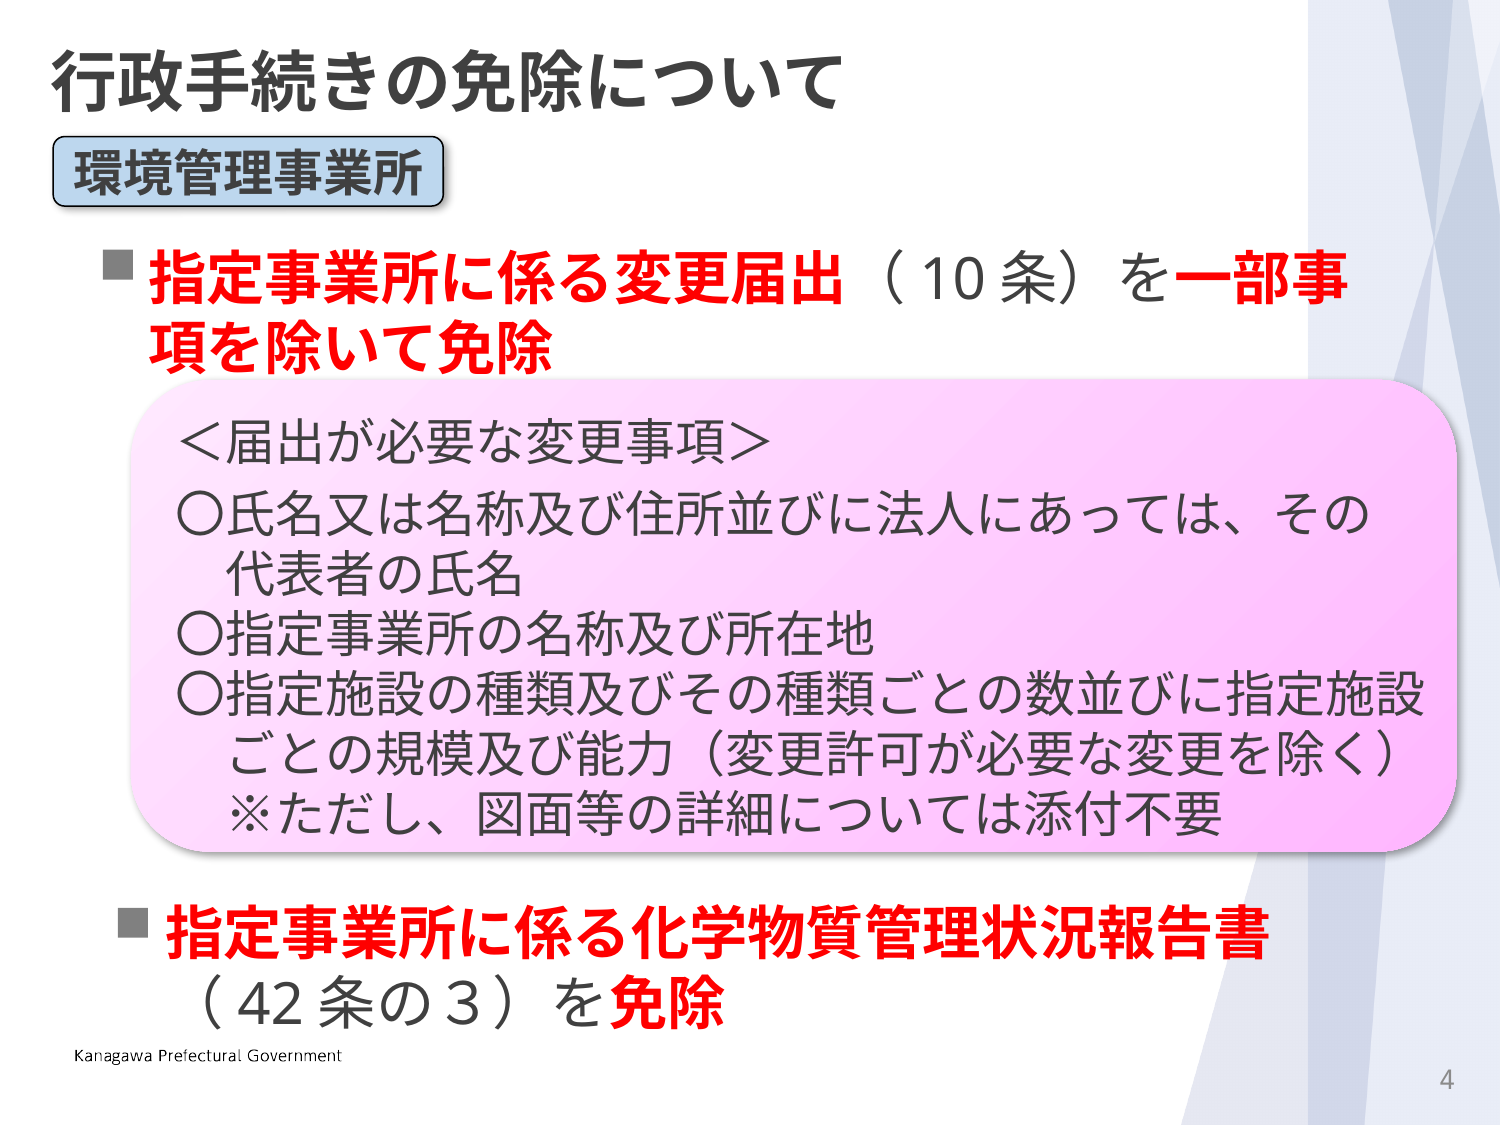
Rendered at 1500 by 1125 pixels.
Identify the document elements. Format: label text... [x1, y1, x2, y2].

text_box 環境管理事業所 [53, 136, 444, 207]
text_box ＜届出が必要な変更事項＞ [160, 403, 848, 475]
text_box 〇氏名又は名称及び住所並びに法人にあっては、その 代表者の氏名 〇指定事業所の名称及び所在地 〇指定施設の種類及びその種類ごとの数並びに指定施設 ごとの規模及び能力（変更許可が必要な変更を除く） ※ただし、図面等の詳細については添付不要 [160, 475, 1487, 851]
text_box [117, 888, 1425, 1046]
picture [74, 0, 1500, 1125]
text_box [129, 384, 1458, 836]
slide_number 3 [1132, 1051, 1471, 1112]
text_box 行政手続きの免除について [35, 32, 985, 126]
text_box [102, 233, 1408, 391]
